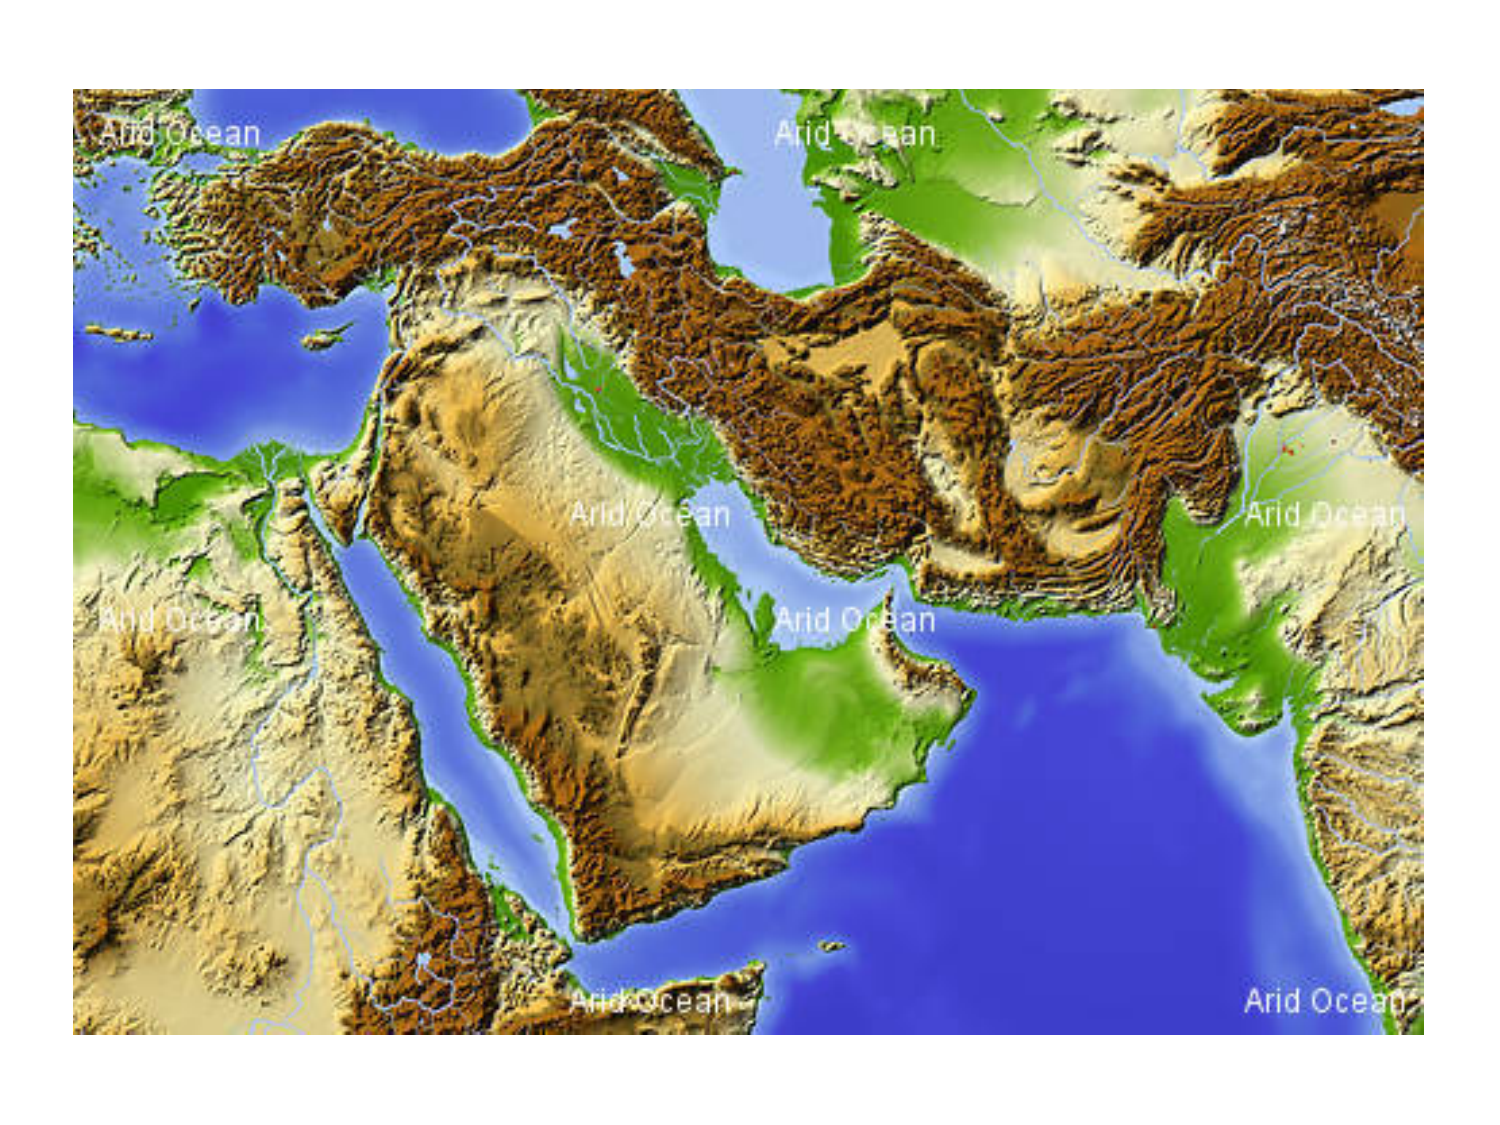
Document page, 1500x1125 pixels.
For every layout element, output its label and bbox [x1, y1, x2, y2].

picture [73, 89, 1424, 1036]
